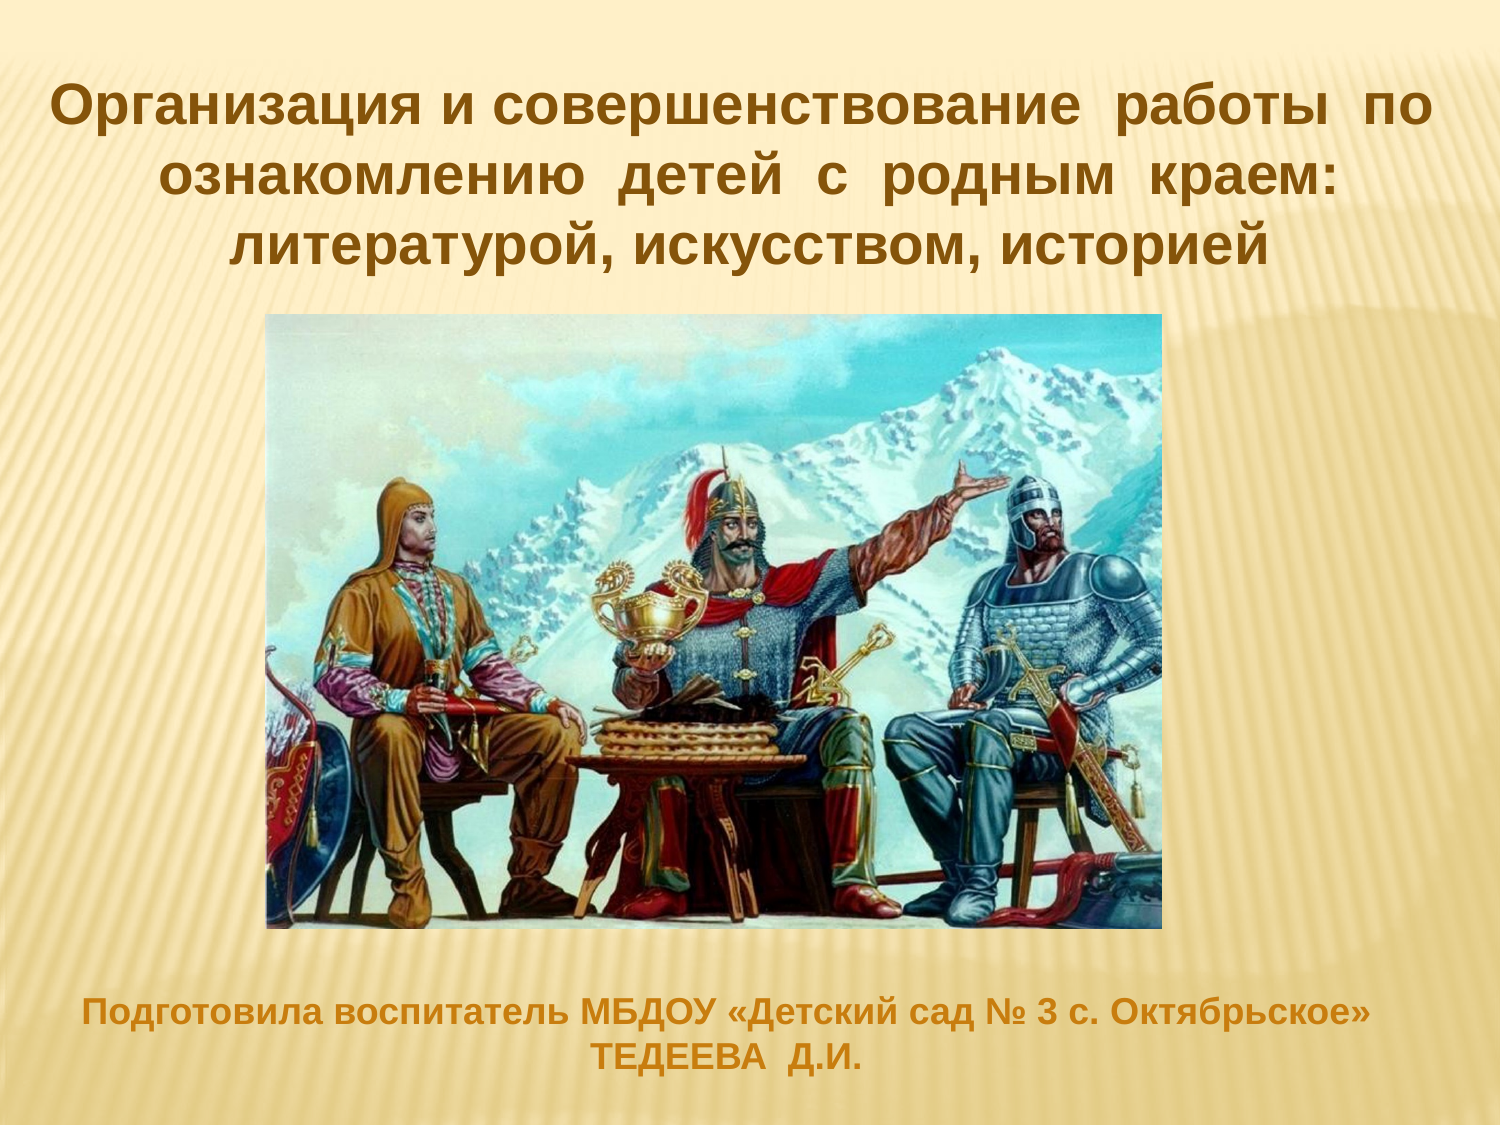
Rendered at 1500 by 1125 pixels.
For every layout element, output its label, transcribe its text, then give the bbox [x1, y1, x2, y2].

picture [265, 314, 1162, 929]
text_box Подготовила воспитатель МБДОУ «Детский сад № 3 с. Октябрьское» ТЕДЕЕВА Д.И. [0, 844, 1453, 1085]
text_box Организация и совершенствование работы по ознакомлению детей с родным краем: литературой, искусством, историей [17, 58, 1483, 284]
